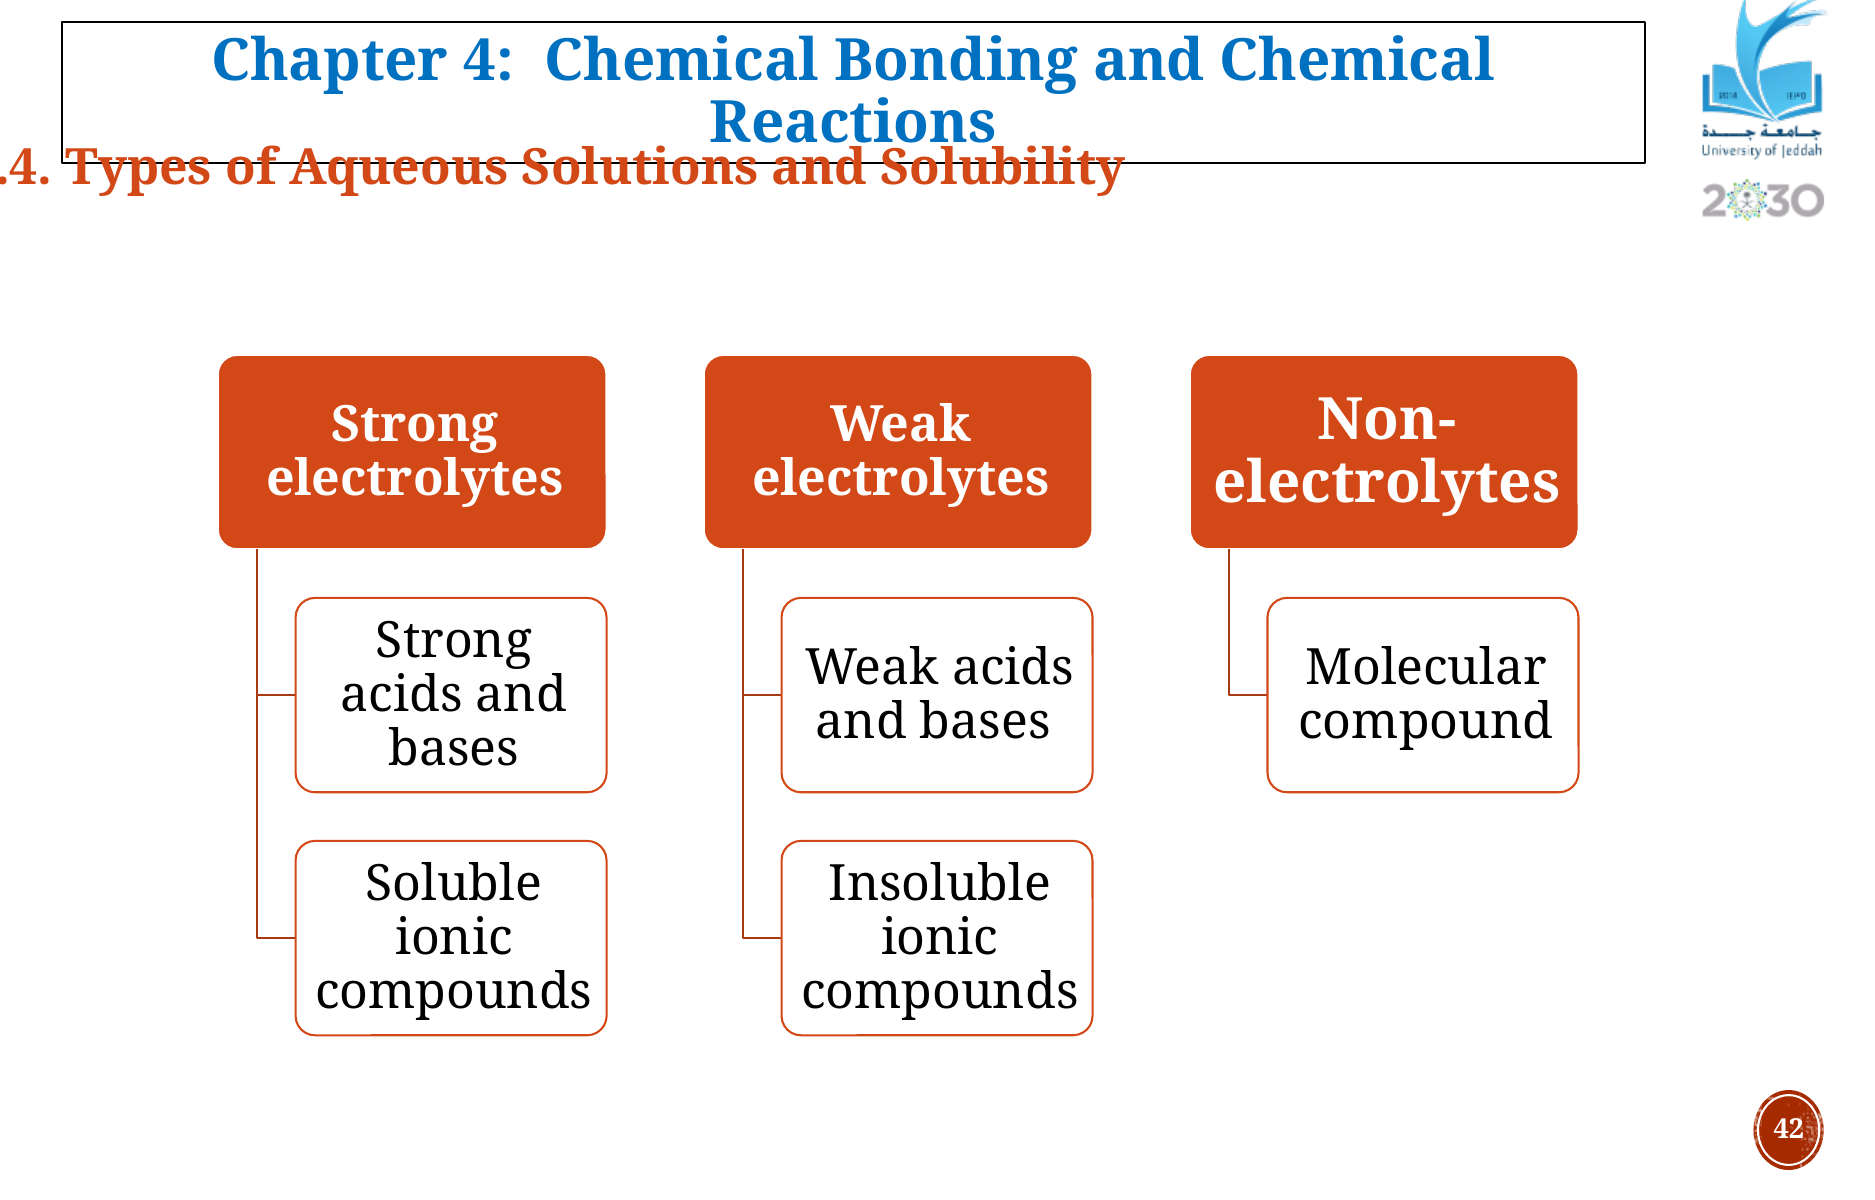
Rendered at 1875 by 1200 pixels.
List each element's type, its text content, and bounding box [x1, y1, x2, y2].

text_box Chapter 4: Chemical Bonding and Chemical Reactions [61, 21, 1646, 164]
picture [1681, 0, 1846, 227]
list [120, 359, 1680, 1034]
slide_number 42 [1739, 1097, 1838, 1162]
text_box 4.4. Types of Aqueous Solutions and Solubility [0, 126, 1141, 202]
